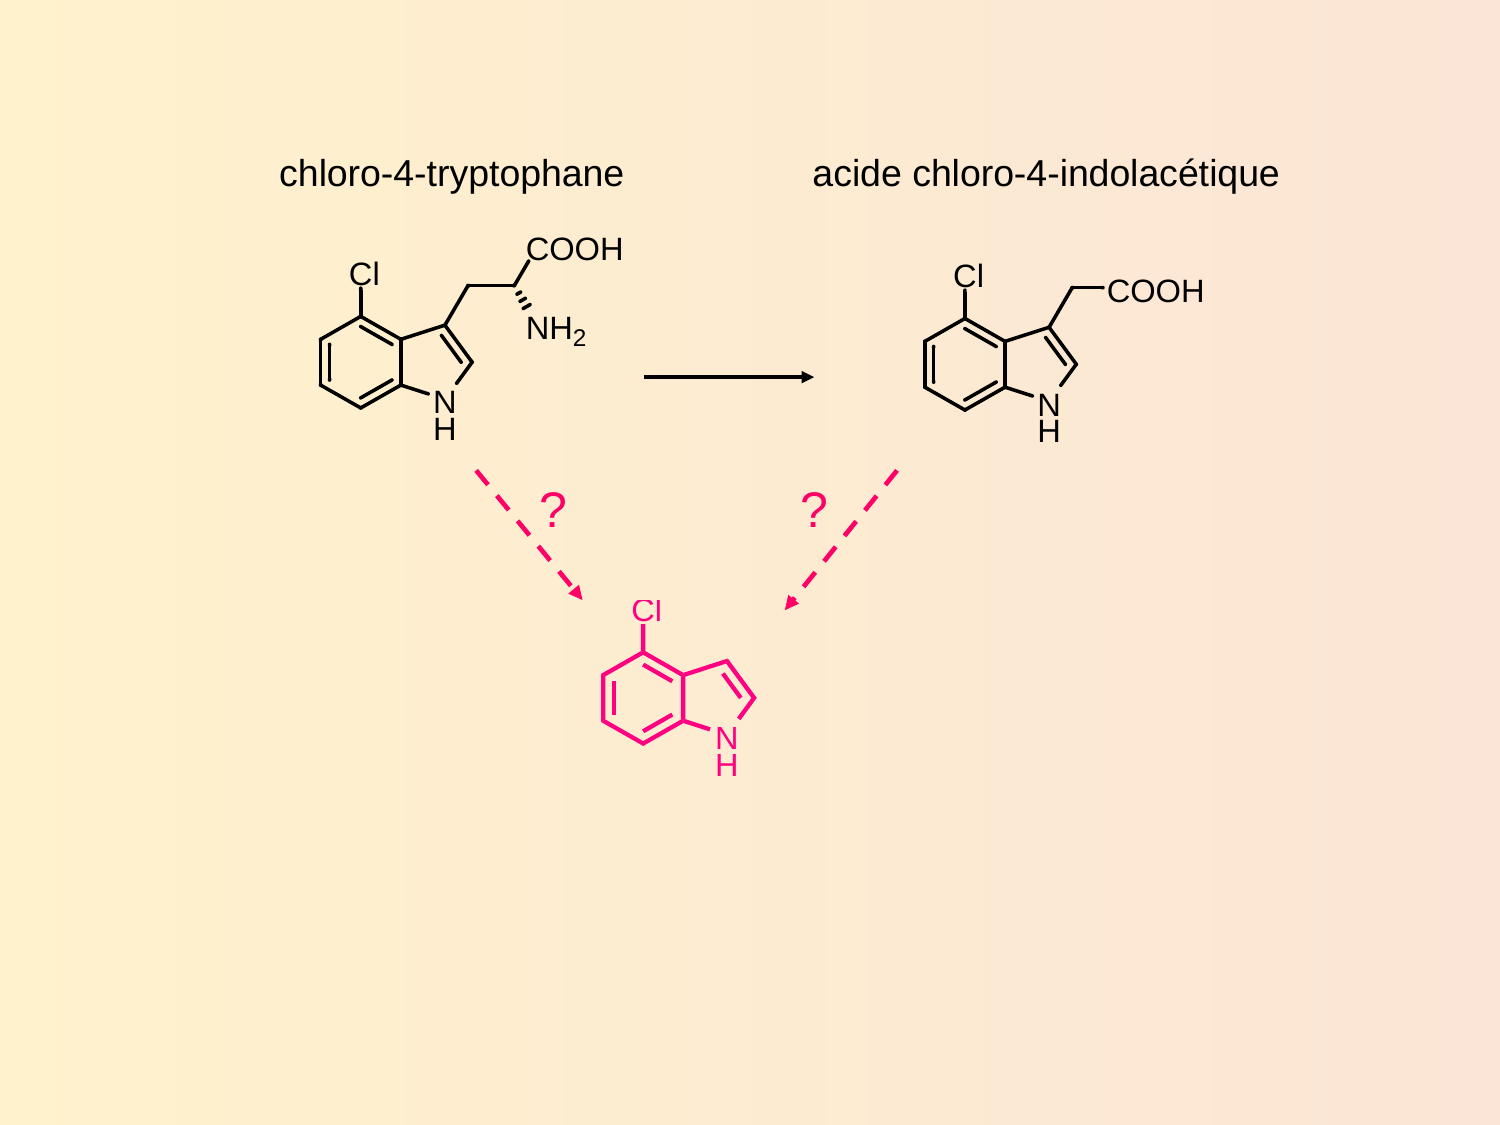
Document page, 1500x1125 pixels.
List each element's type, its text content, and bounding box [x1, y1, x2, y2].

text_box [599, 599, 766, 791]
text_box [315, 232, 1216, 452]
text_box chloro-4-tryptophane acide chloro-4-indolacétique [264, 142, 1296, 202]
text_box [476, 470, 583, 600]
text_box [784, 470, 898, 611]
